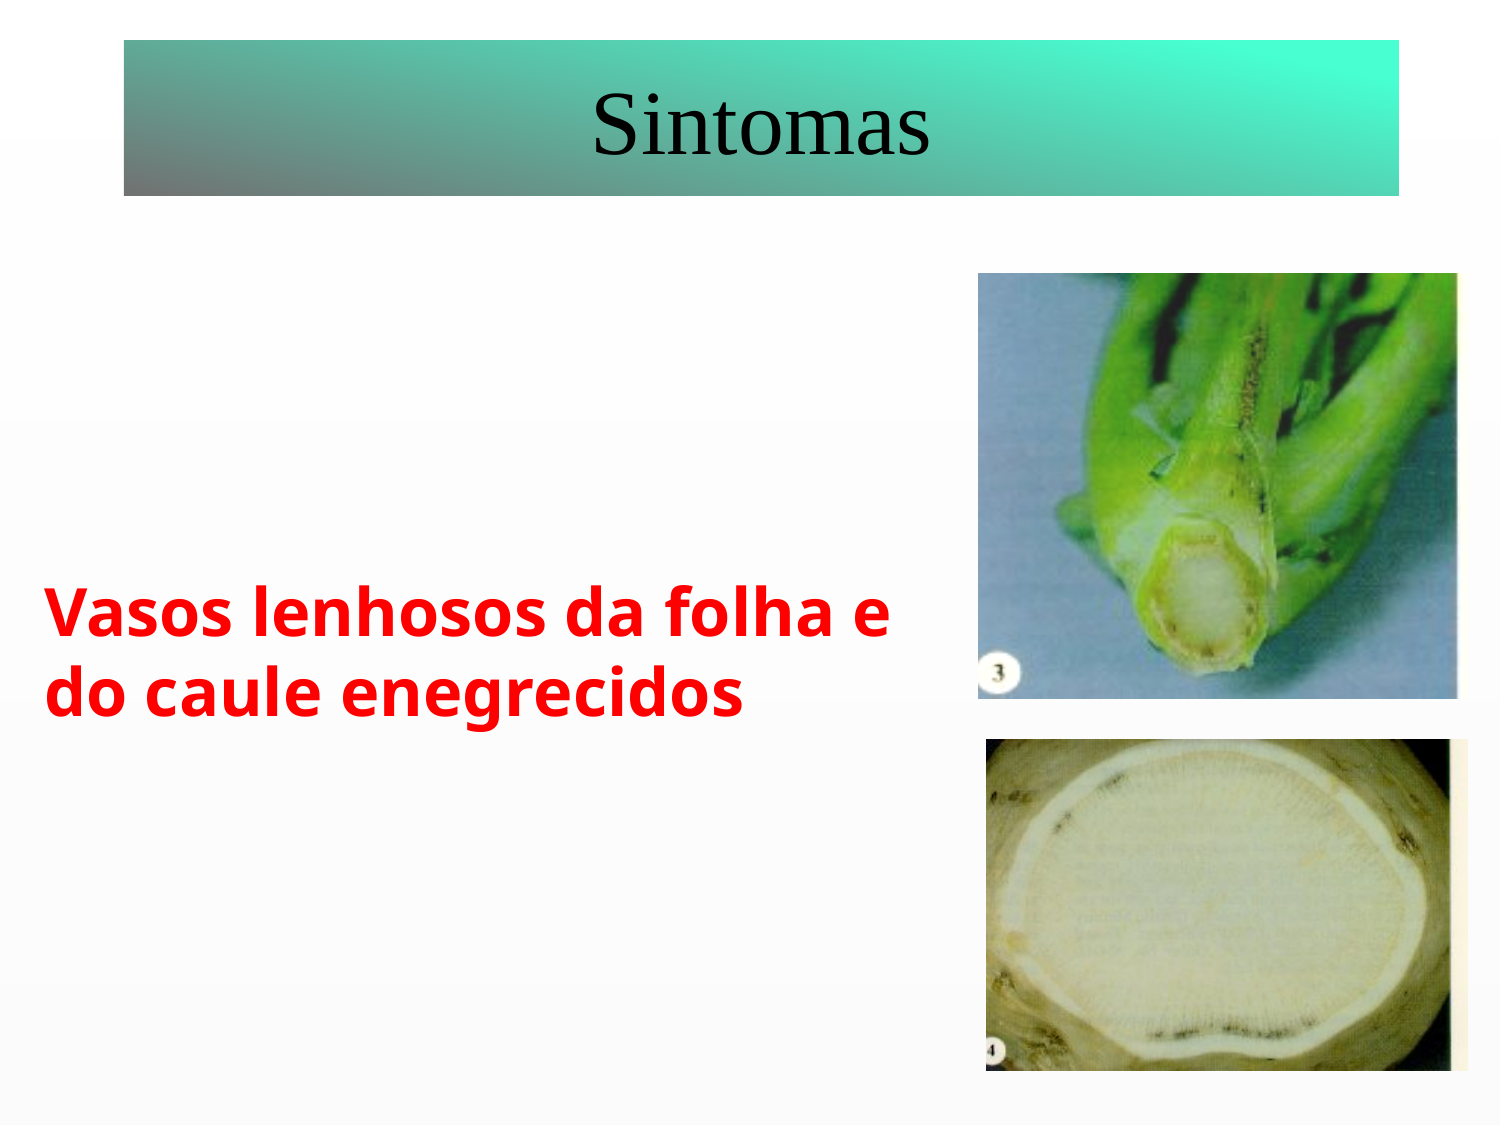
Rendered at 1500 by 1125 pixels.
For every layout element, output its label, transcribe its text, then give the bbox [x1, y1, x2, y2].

picture [978, 273, 1468, 699]
title Sintomas [123, 40, 1399, 196]
text_box Vasos lenhosos da folha e do caule enegrecidos [29, 562, 956, 788]
picture [986, 739, 1468, 1071]
